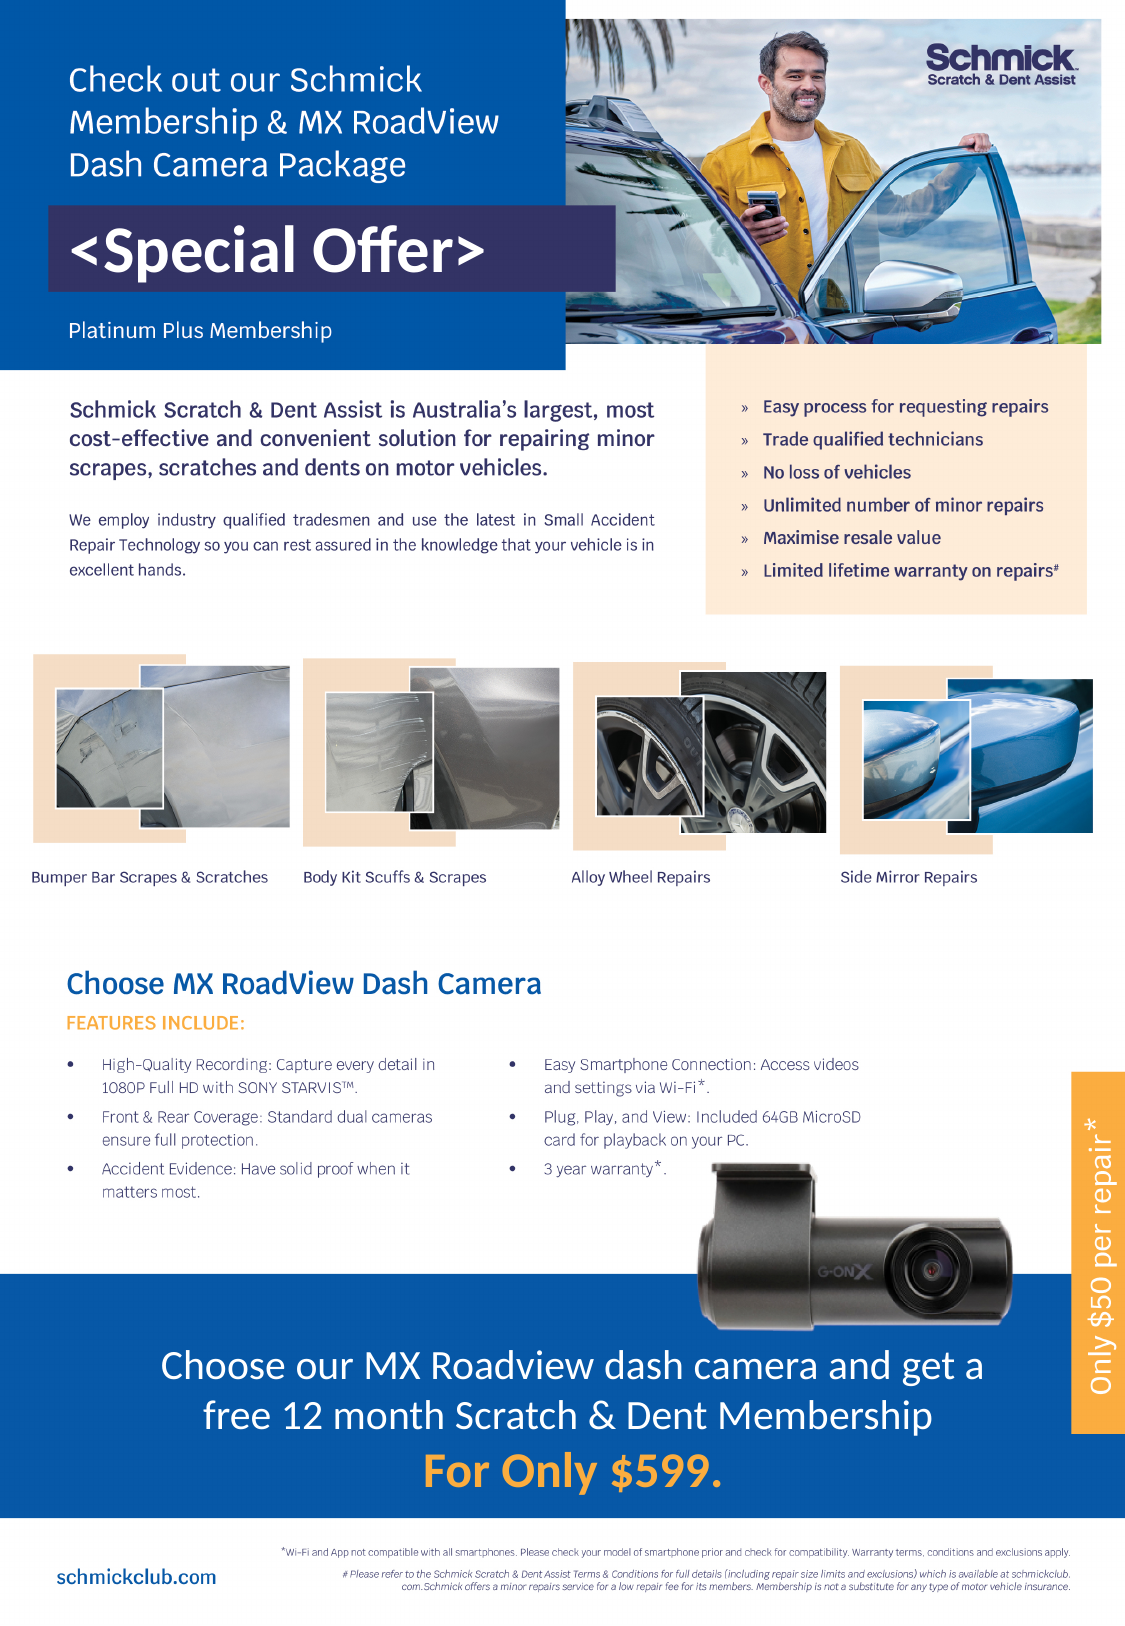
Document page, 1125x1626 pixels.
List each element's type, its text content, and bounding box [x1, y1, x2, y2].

text_box Choose our MX Roadview dash camera and get a free 12 month Scratch & Dent Membership For Only $599. [113, 1330, 1033, 1506]
text_box <Special Offer> [55, 198, 648, 294]
picture [0, 0, 1125, 1625]
